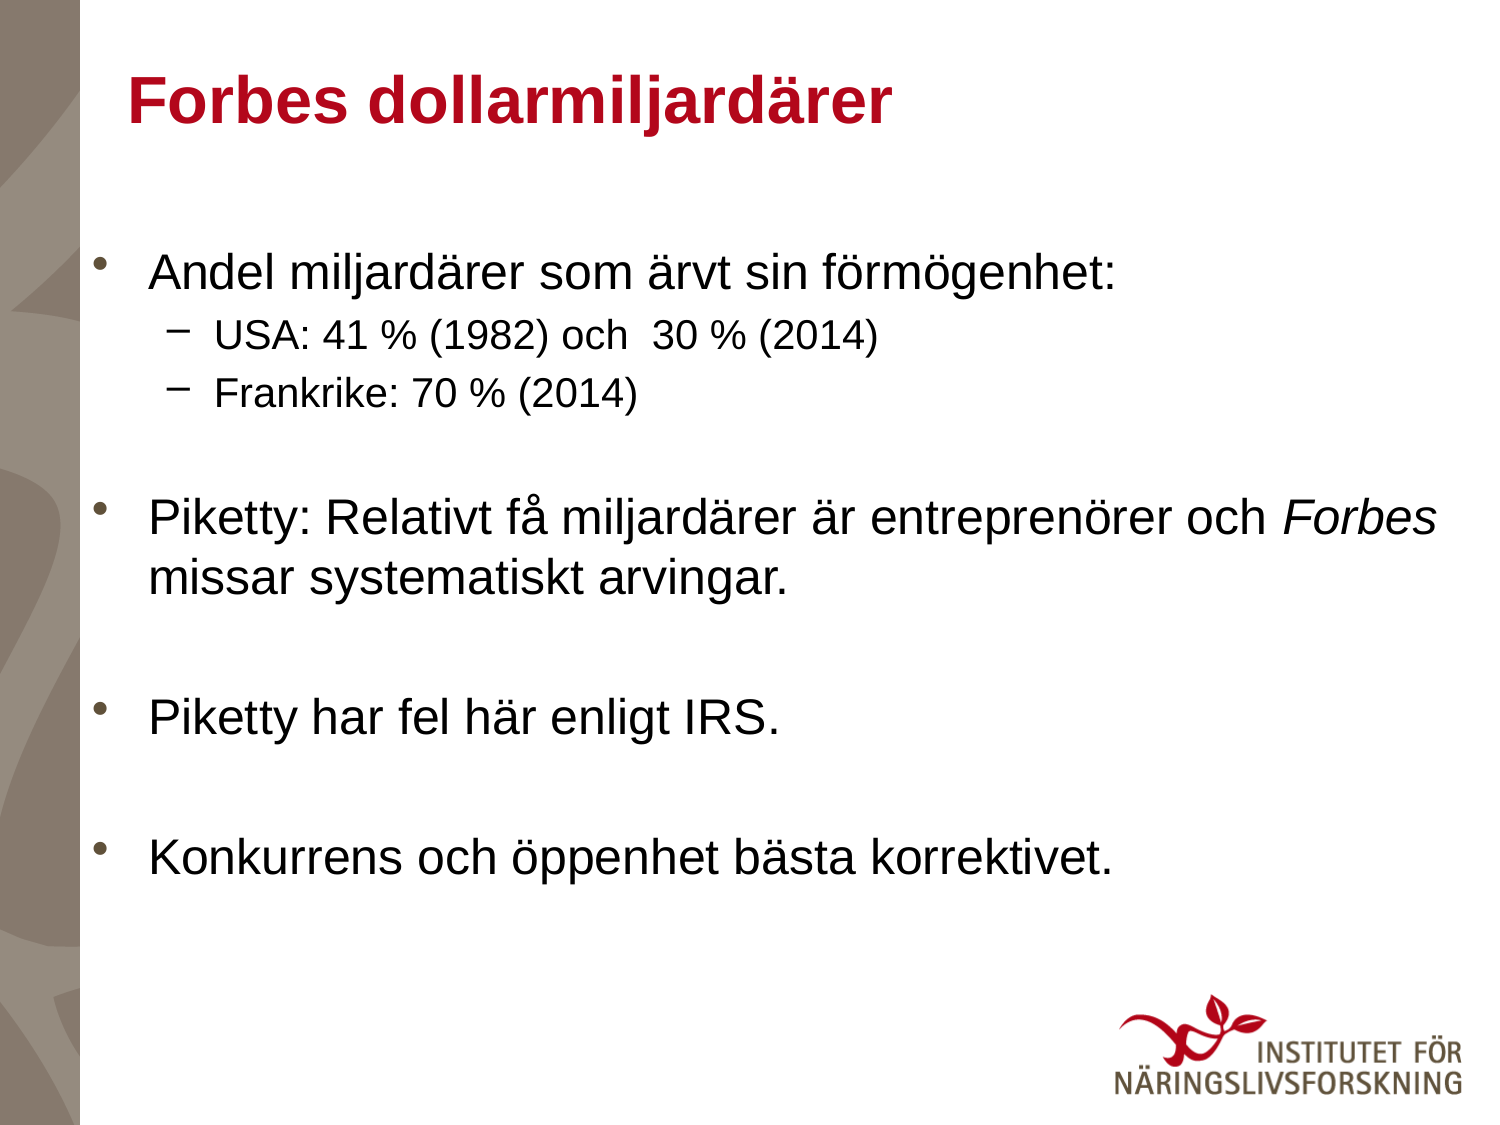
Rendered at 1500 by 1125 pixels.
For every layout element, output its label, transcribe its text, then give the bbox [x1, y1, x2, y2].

picture [1104, 1063, 1474, 1106]
title Forbes dollarmiljardärer [111, 44, 1426, 150]
list Andel miljardärer som ärvt sin förmögenhet: USA: 41 % (1982) och 30 % (2014) Frankrike: 70 % (2014) Piketty: Relativt få miljardärer är entreprenörer och Forbes missar systematiskt arvingar. Piketty har fel här enligt IRS. Konkurrens och öppenhet bästa korrektivet. [76, 231, 1500, 1063]
picture [0, 0, 80, 1125]
